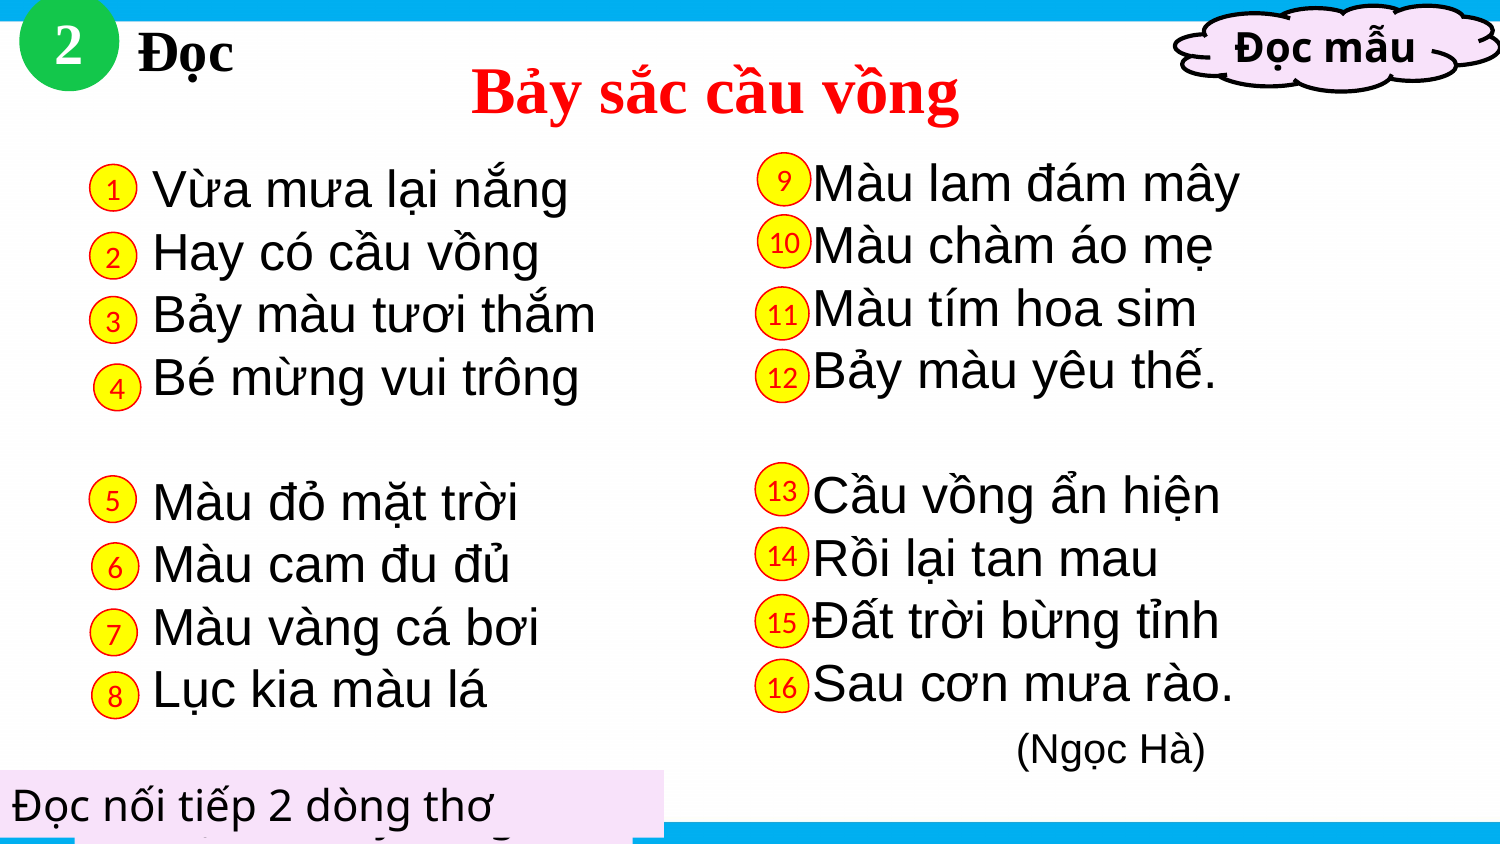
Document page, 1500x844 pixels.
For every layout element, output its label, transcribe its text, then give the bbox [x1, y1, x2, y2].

text_box 5 [89, 475, 137, 523]
text_box 14 [755, 527, 797, 581]
text_box Đọc [122, 5, 1315, 91]
text_box 3 [89, 296, 137, 344]
text_box 16 [755, 659, 797, 713]
text_box 15 [755, 594, 797, 648]
text_box Bảy sắc cầu vồng [227, 38, 1204, 134]
text_box 2 [89, 232, 137, 279]
text_box 10 [757, 214, 797, 268]
text_box 13 [755, 462, 797, 516]
text_box 4 [93, 364, 137, 411]
text_box Vừa mưa lại nắng Hay có cầu vồng Bảy màu tươi thắm Bé mừng vui trông Màu đỏ mặt trời Màu cam đu đủ Màu vàng cá bơi Lục kia màu lá [137, 148, 750, 726]
picture [1491, 22, 1500, 40]
text_box 11 [755, 286, 797, 340]
text_box 12 [755, 349, 797, 403]
text_box 7 [90, 609, 137, 656]
text_box 9 [757, 152, 797, 206]
text_box Màu lam đám mây Màu chàm áo mẹ Màu tím hoa sim Bảy màu yêu thế. Cầu vồng ẩn hiện Rồi lại tan mau Đất trời bừng tỉnh Sau cơn mưa rào. (Ngọc Hà) [797, 141, 1463, 844]
text_box Đọc mẫu [1172, 3, 1500, 94]
text_box 1 [89, 164, 137, 212]
text_box Bài đọc có mấy dòng thơ ? [74, 838, 633, 844]
picture [0, 22, 1500, 822]
text_box 6 [91, 542, 137, 590]
text_box Đọc nối tiếp 2 dòng thơ [0, 770, 664, 838]
text_box 8 [91, 671, 137, 719]
text_box 2 [17, 0, 122, 94]
